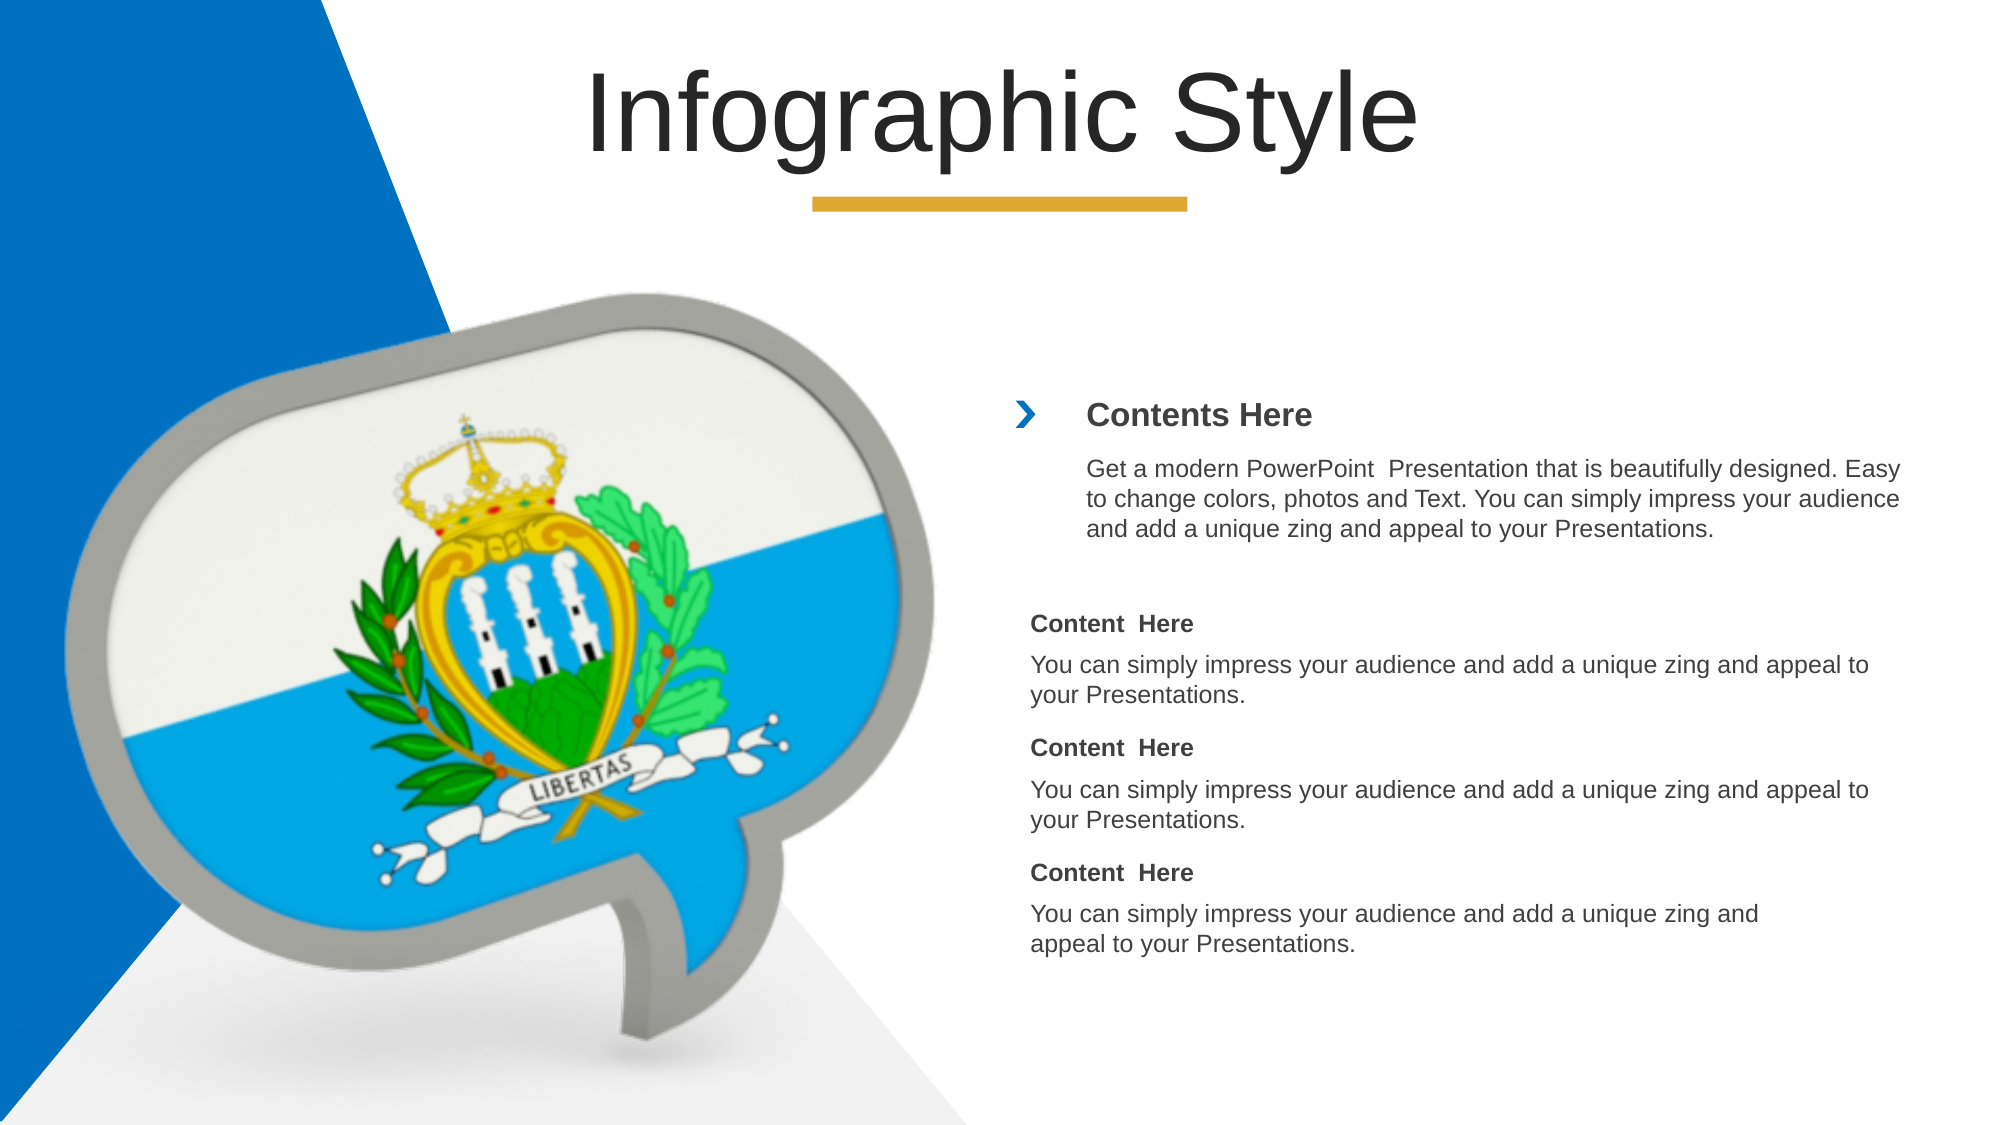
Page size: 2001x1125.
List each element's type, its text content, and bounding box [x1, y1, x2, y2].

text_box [1193, 848, 1813, 967]
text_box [1193, 723, 1923, 842]
list Infographic Style [968, 55, 1952, 175]
text_box Contents Here [1193, 385, 1923, 441]
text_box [1193, 599, 1923, 718]
text_box Get a modern PowerPoint Presentation that is beautifully designed. Easy to change colors, photos and Text. You can simply impress your audience and add a unique zing and appeal to your Presentations. [1193, 444, 1923, 550]
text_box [0, 0, 968, 184]
picture [0, 184, 1193, 1125]
